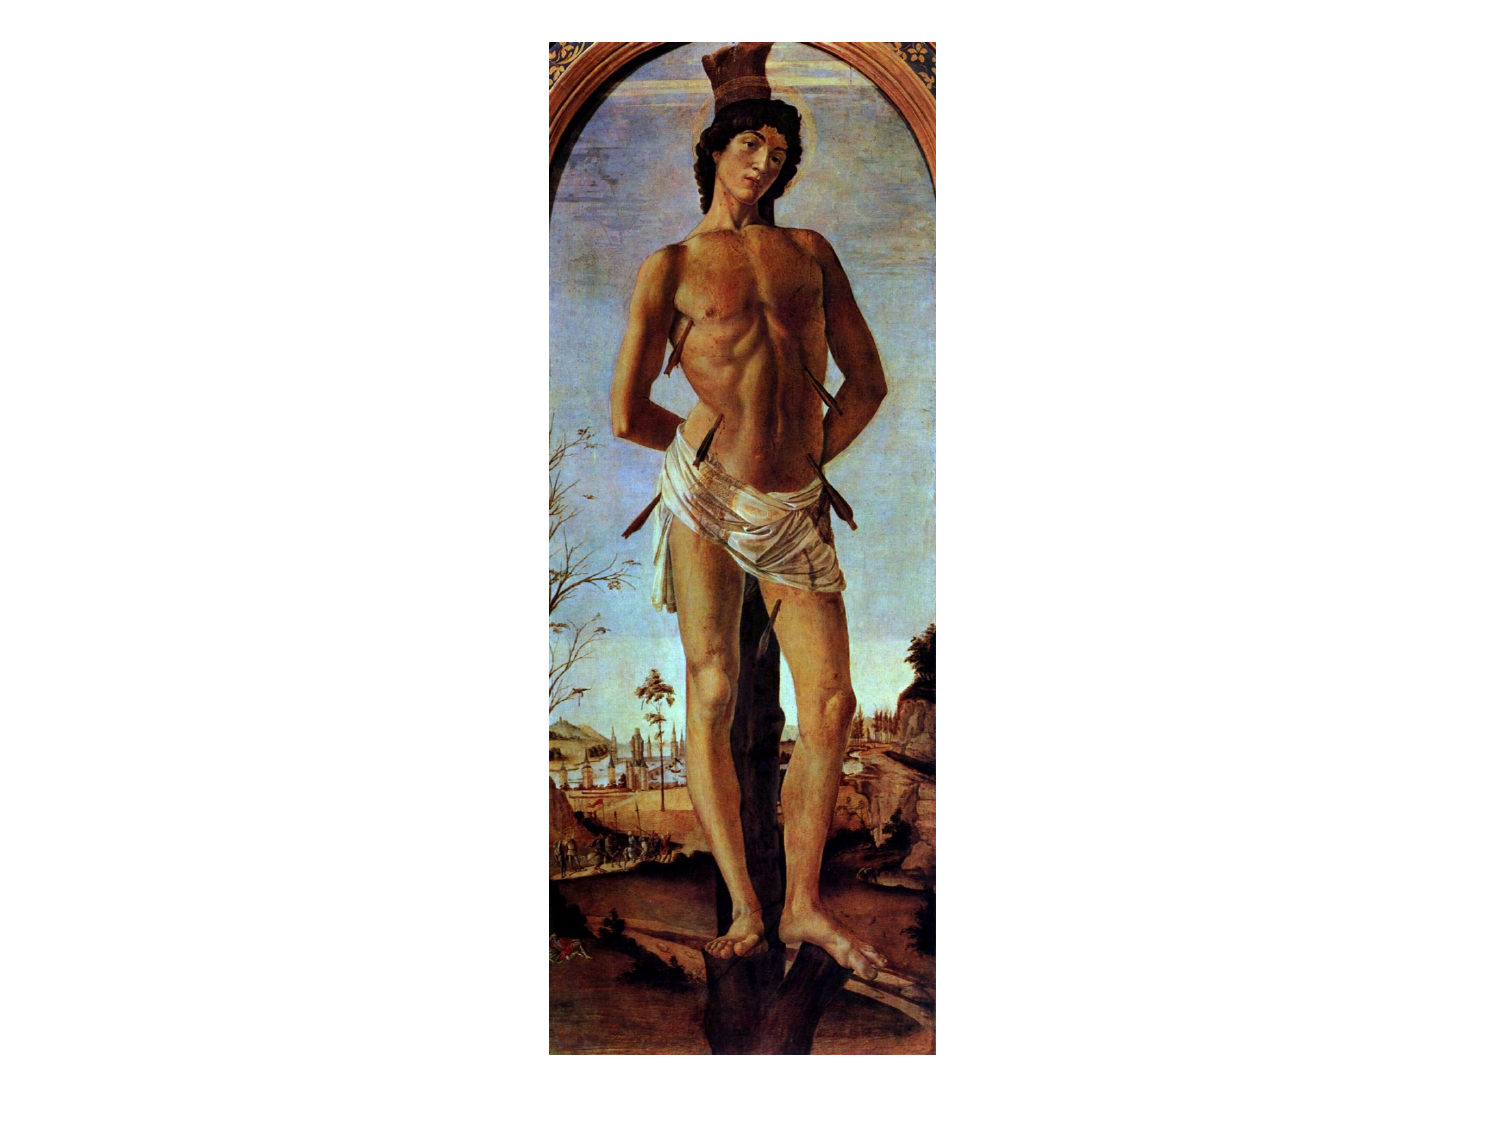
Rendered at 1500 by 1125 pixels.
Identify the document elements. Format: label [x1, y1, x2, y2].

picture [548, 42, 936, 1055]
